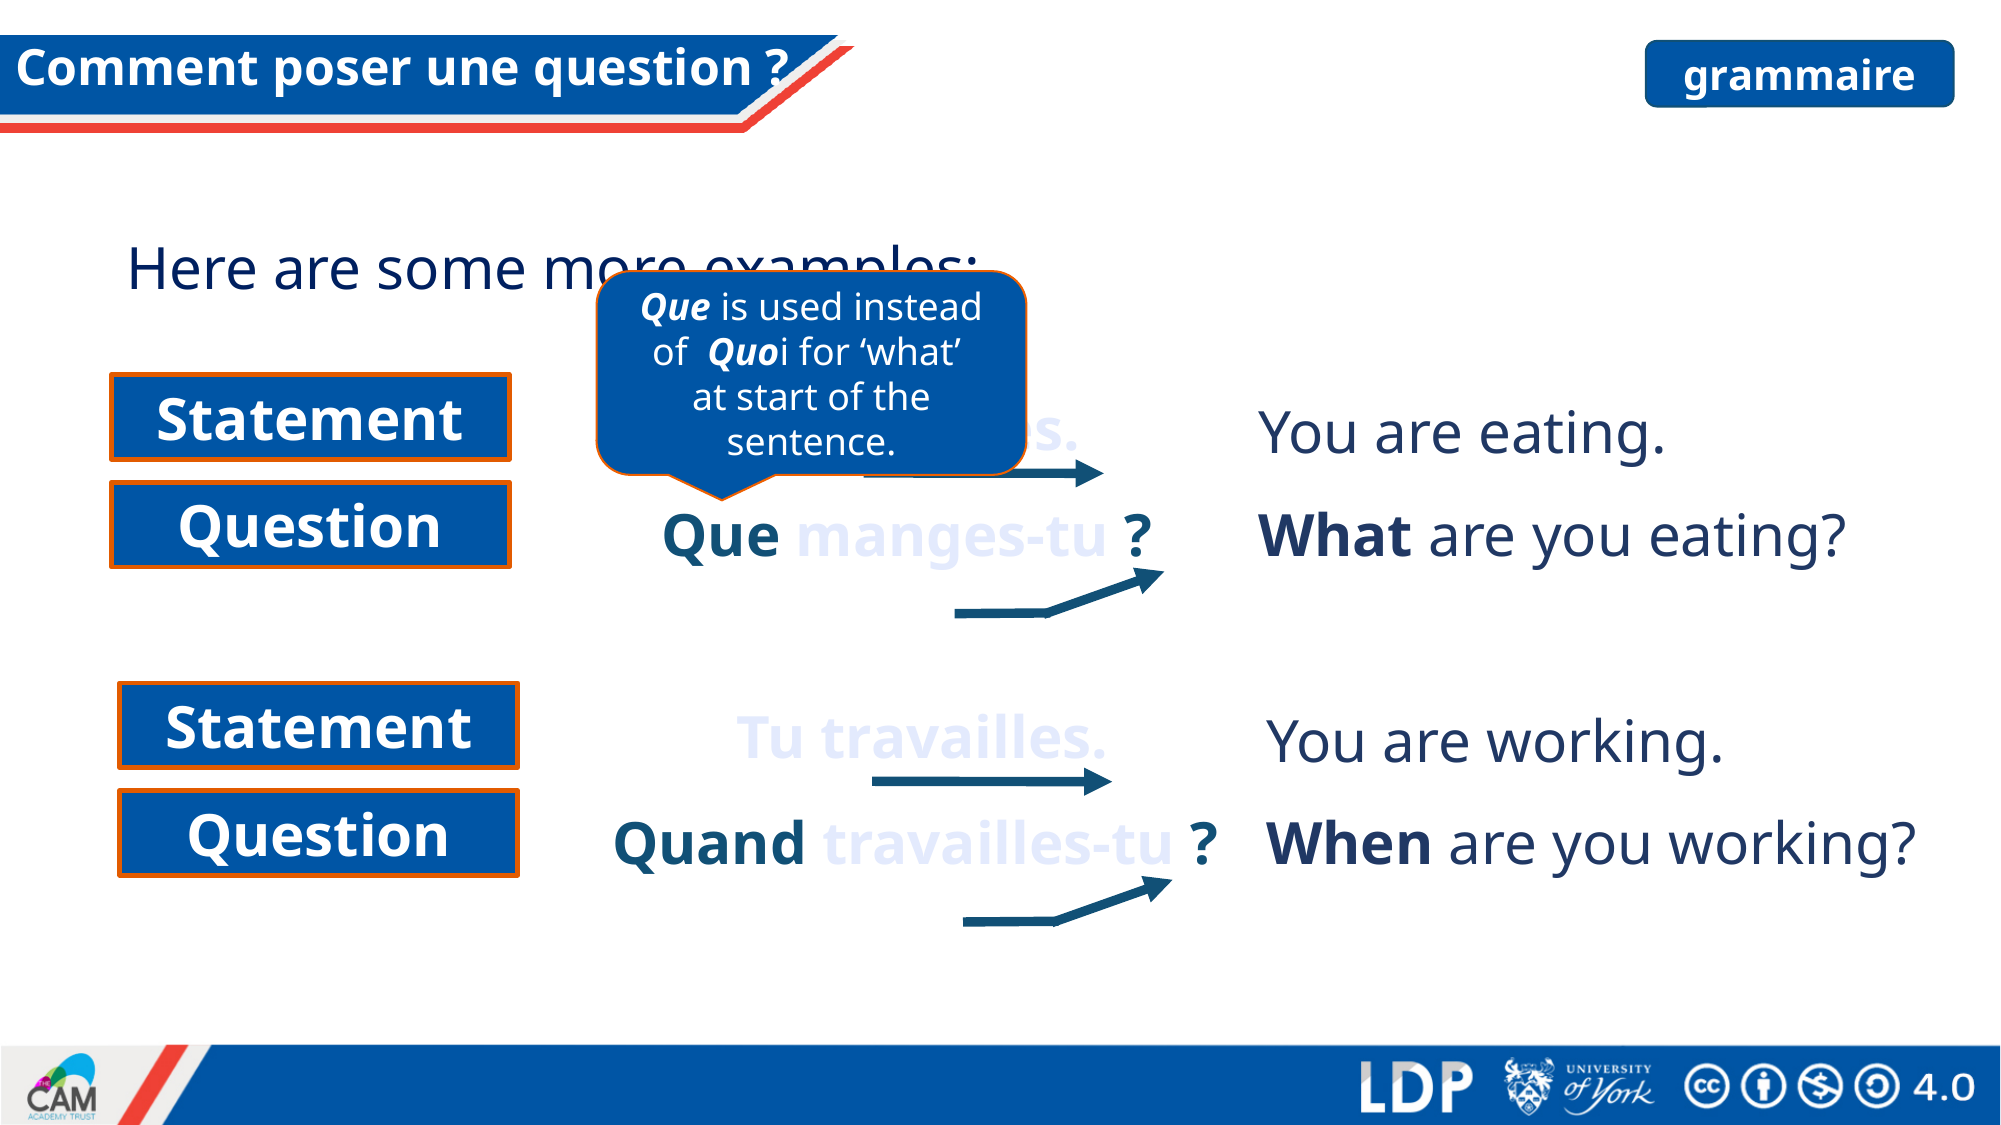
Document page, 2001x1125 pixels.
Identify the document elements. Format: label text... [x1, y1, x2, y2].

text_box Quand travailles-tu ? [597, 799, 1234, 885]
picture [0, 0, 2001, 1125]
text_box Here are some more examples: [111, 223, 1874, 309]
text_box Que manges-tu ? [646, 491, 1168, 576]
text_box You are working. [1251, 696, 1844, 782]
title Comment poser une question ? [0, 35, 873, 142]
text_box Question [119, 790, 518, 876]
text_box What are you eating? [1243, 491, 1954, 576]
text_box Statement [119, 682, 518, 768]
text_box Tu manges. [1016, 384, 1095, 468]
text_box Statement [111, 374, 510, 460]
text_box When are you working? [1251, 799, 1954, 885]
text_box Que is used instead of Quoi for ‘what’ at start of the sentence. [595, 270, 1028, 502]
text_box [1043, 571, 1165, 615]
text_box You are eating. [1243, 388, 1836, 473]
text_box Tu travailles. [721, 692, 1123, 778]
text_box grammaire [1644, 39, 1955, 108]
text_box Question [111, 482, 510, 567]
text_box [1051, 879, 1173, 923]
